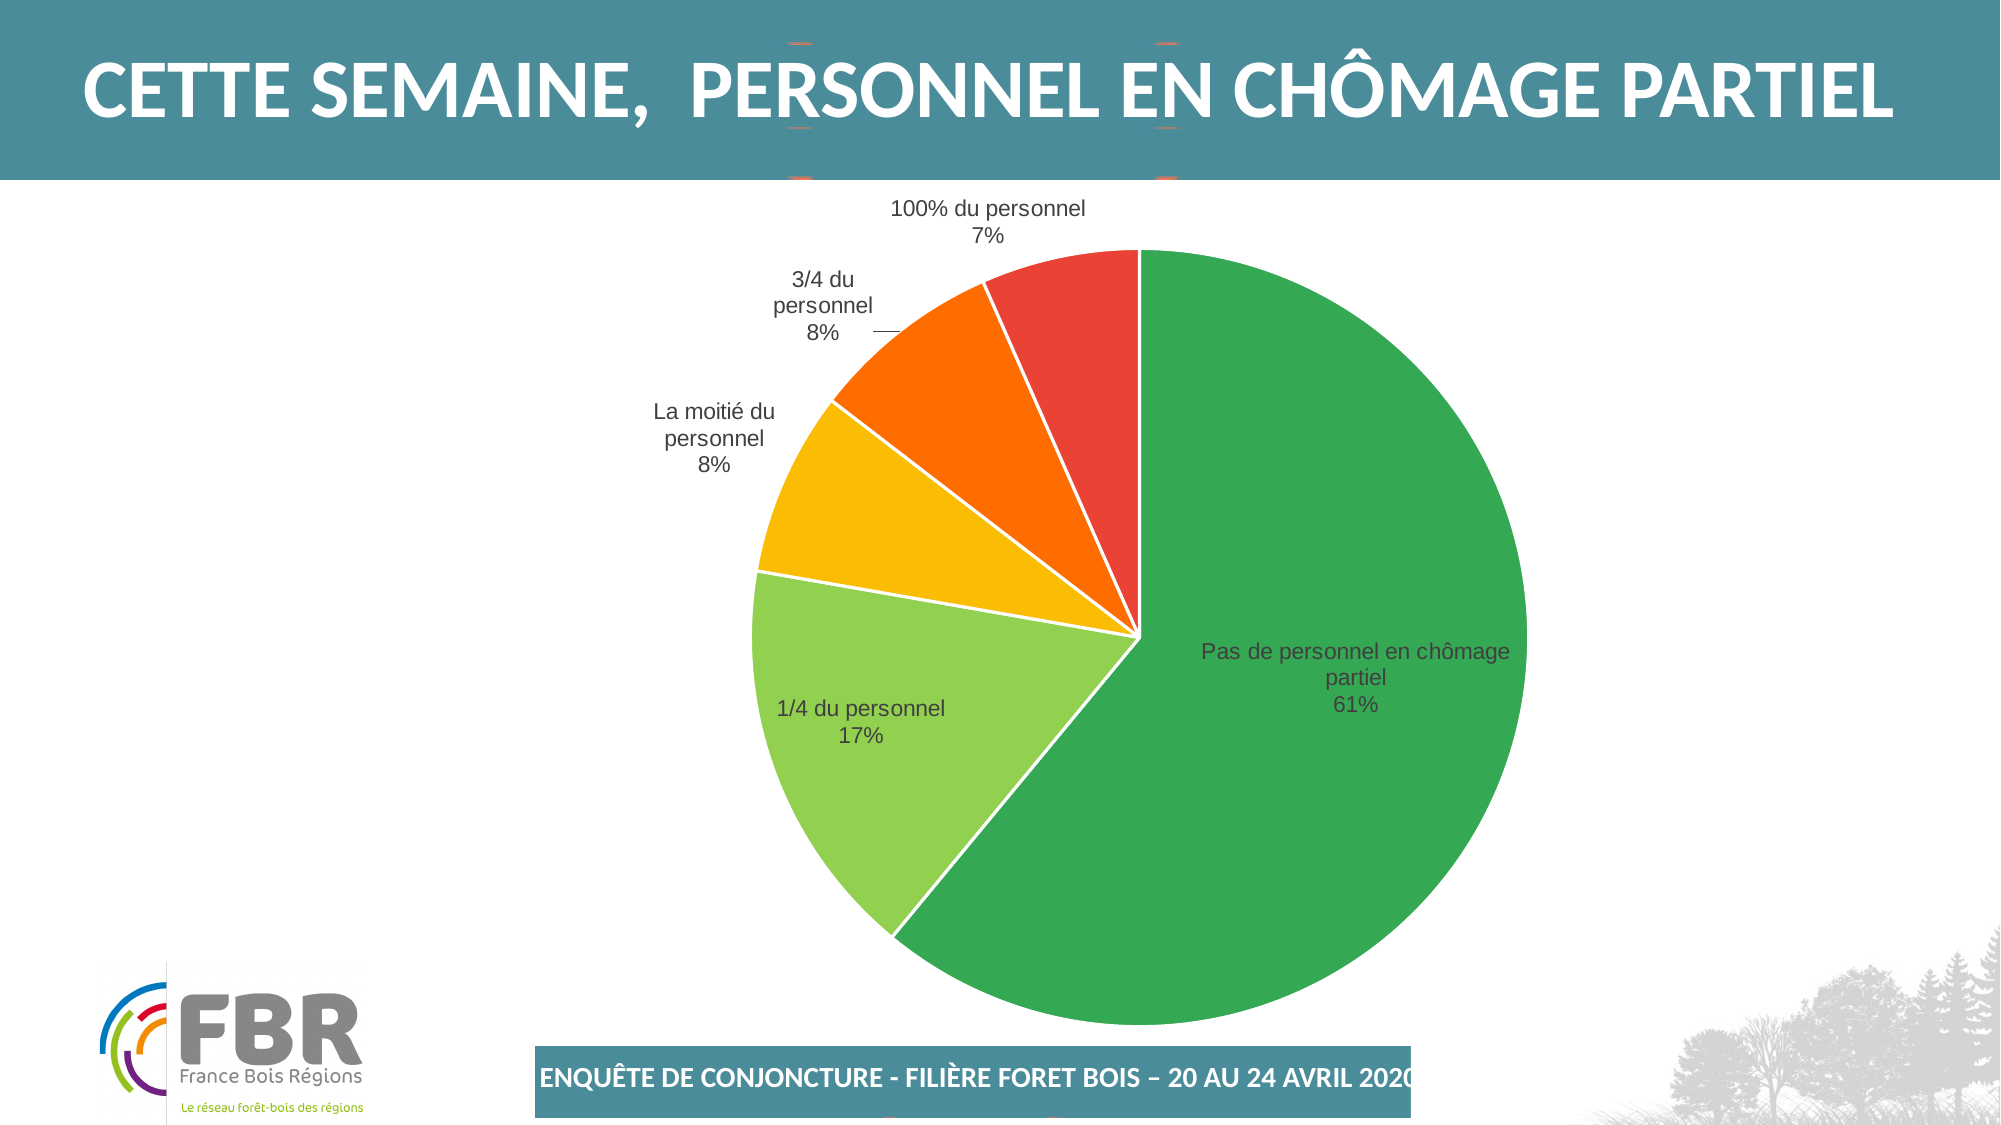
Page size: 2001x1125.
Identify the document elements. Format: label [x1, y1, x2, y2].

picture [535, 923, 2001, 1125]
picture [99, 962, 363, 1125]
text_box [0, 0, 2000, 180]
chart [420, 172, 1638, 1045]
